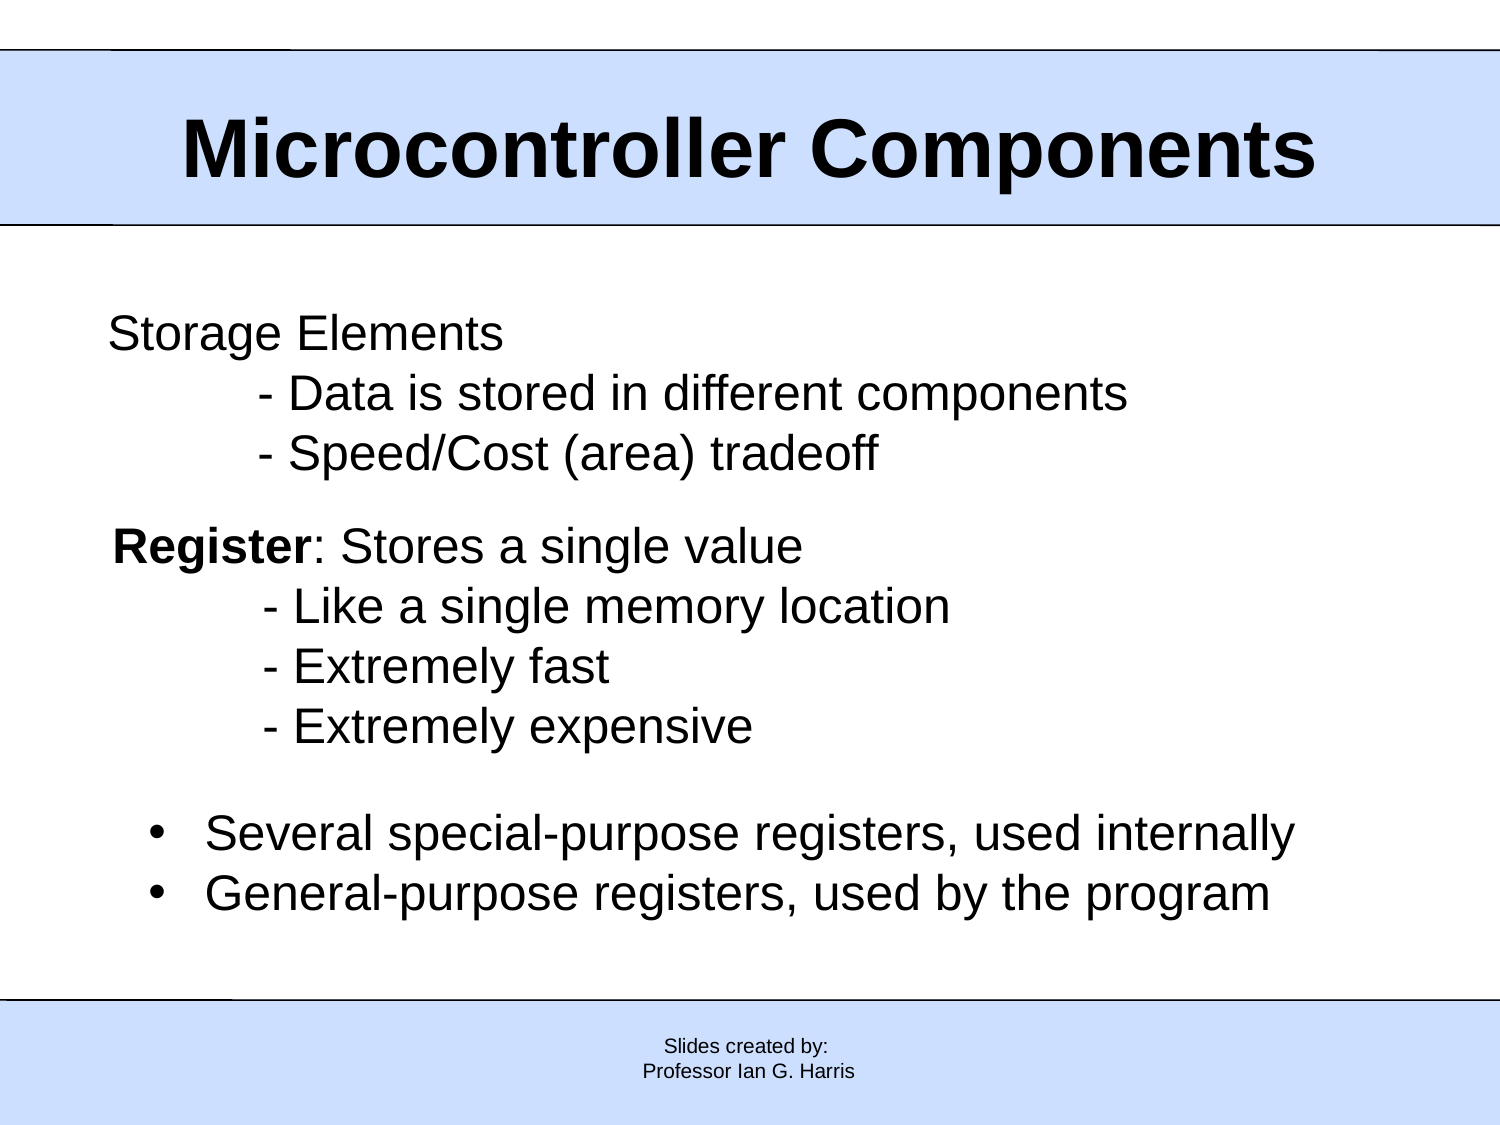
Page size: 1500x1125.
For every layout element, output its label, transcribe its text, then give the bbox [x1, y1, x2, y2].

text_box Several special-purpose registers, used internally General-purpose registers, used by the program [133, 793, 1312, 929]
title Microcontroller Components [50, 50, 1450, 238]
text_box Register: Stores a single value - Like a single memory location - Extremely fast - Extremely expensive [97, 505, 966, 761]
text_box Storage Elements - Data is stored in different components - Speed/Cost (area) tradeoff [92, 293, 1144, 489]
footer Slides created by: Professor Ian G. Harris [512, 1025, 986, 1098]
